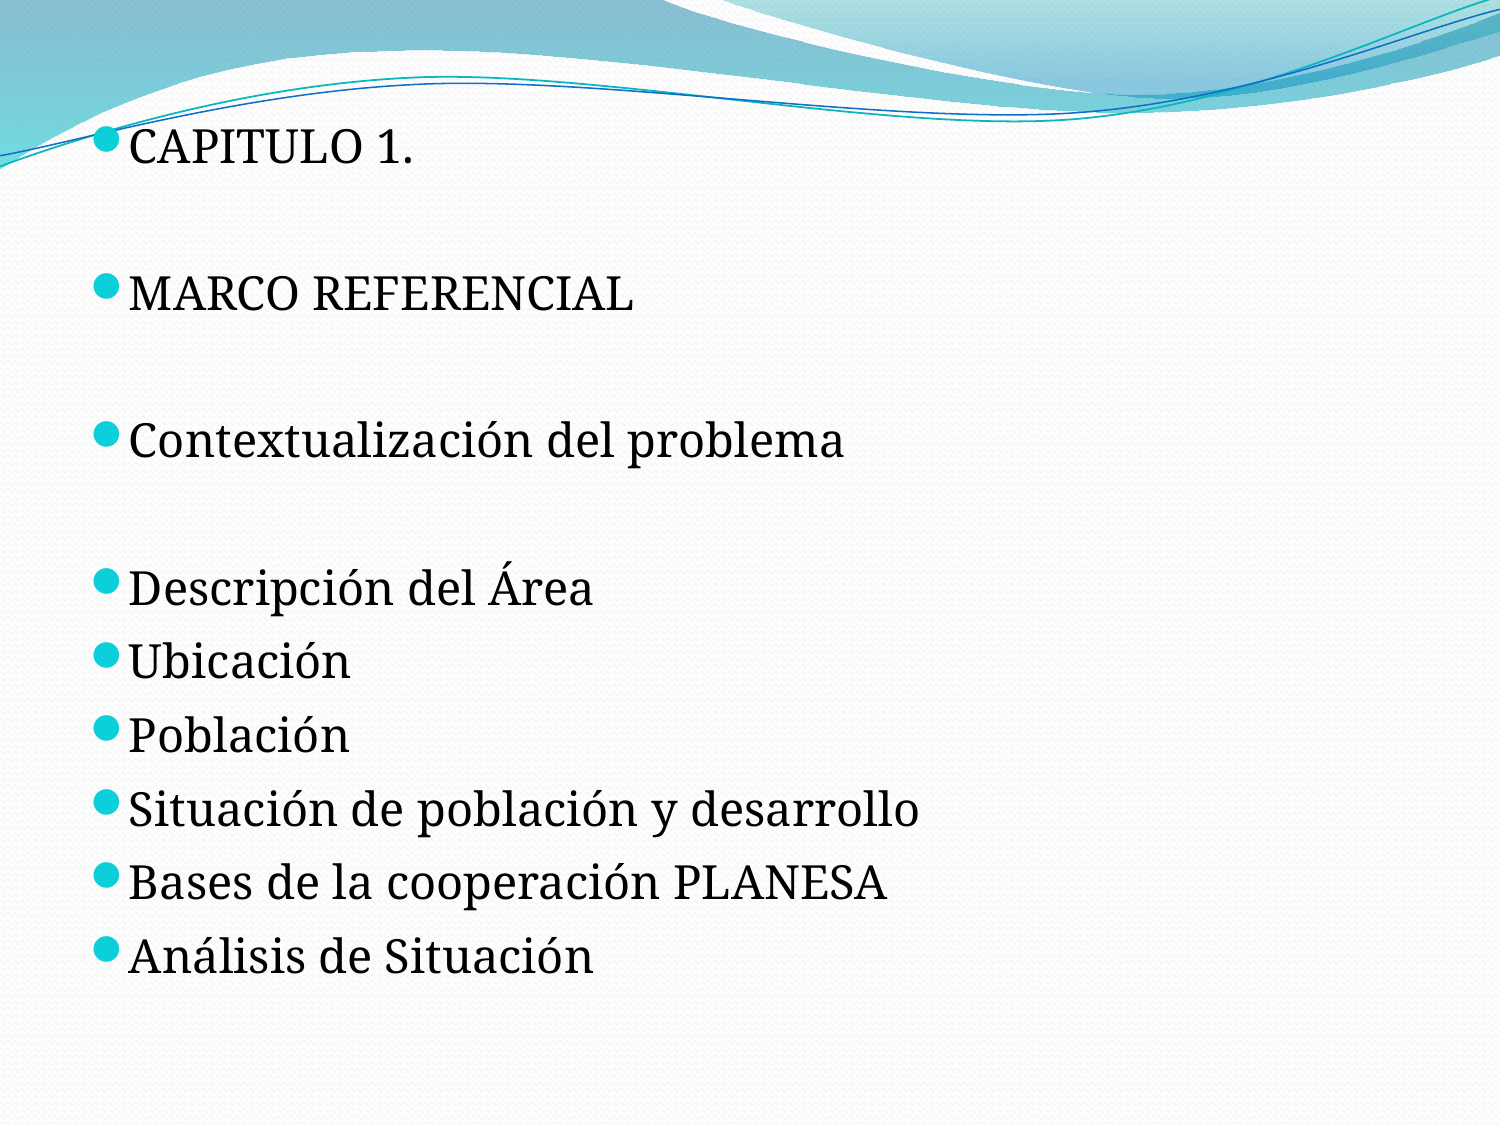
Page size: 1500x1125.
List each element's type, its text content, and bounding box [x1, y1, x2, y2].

list CAPITULO 1. MARCO REFERENCIAL Contextualización del problema Descripción del Área Ubicación Población Situación de población y desarrollo Bases de la cooperación PLANESA Análisis de Situación [75, 105, 1425, 1005]
